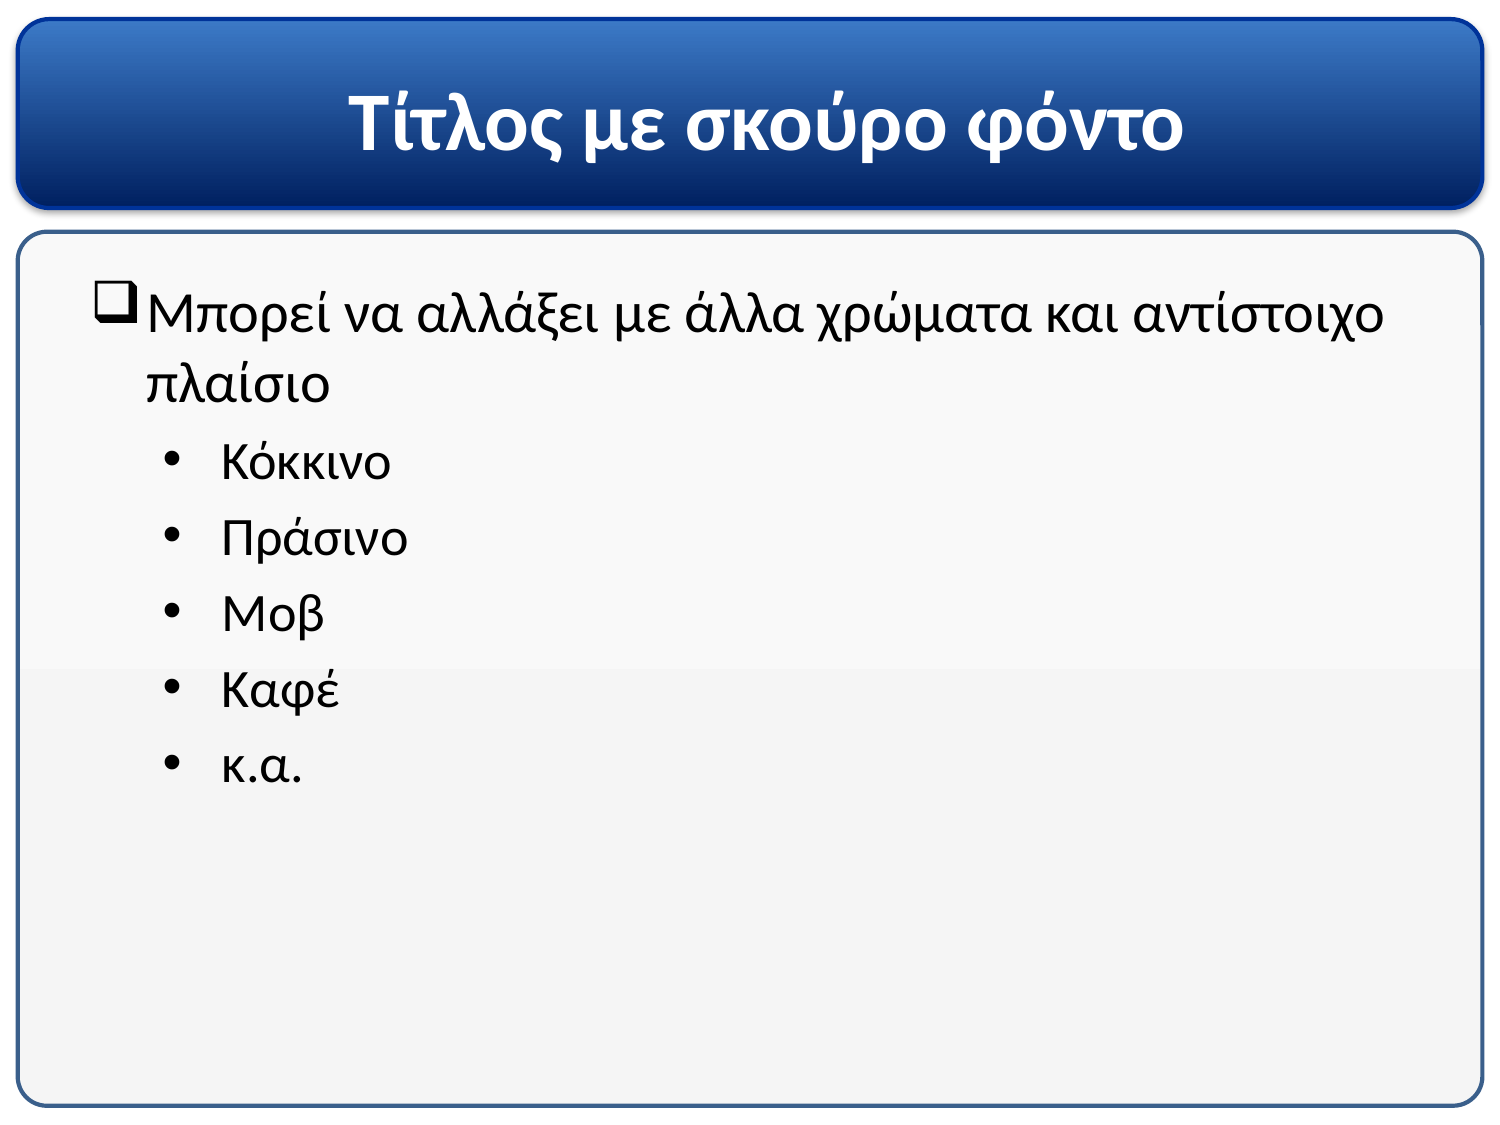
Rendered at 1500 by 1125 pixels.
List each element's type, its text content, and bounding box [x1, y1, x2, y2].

title Τίτλος με σκούρο φόντο [17, 2, 1500, 232]
text_box [15, 232, 1485, 1108]
list Μπορεί να αλλάξει με άλλα χρώματα και αντίστοιχο πλαίσιο Κόκκινο Πράσινο Μοβ Καφέ κ.α. [75, 267, 1425, 1076]
